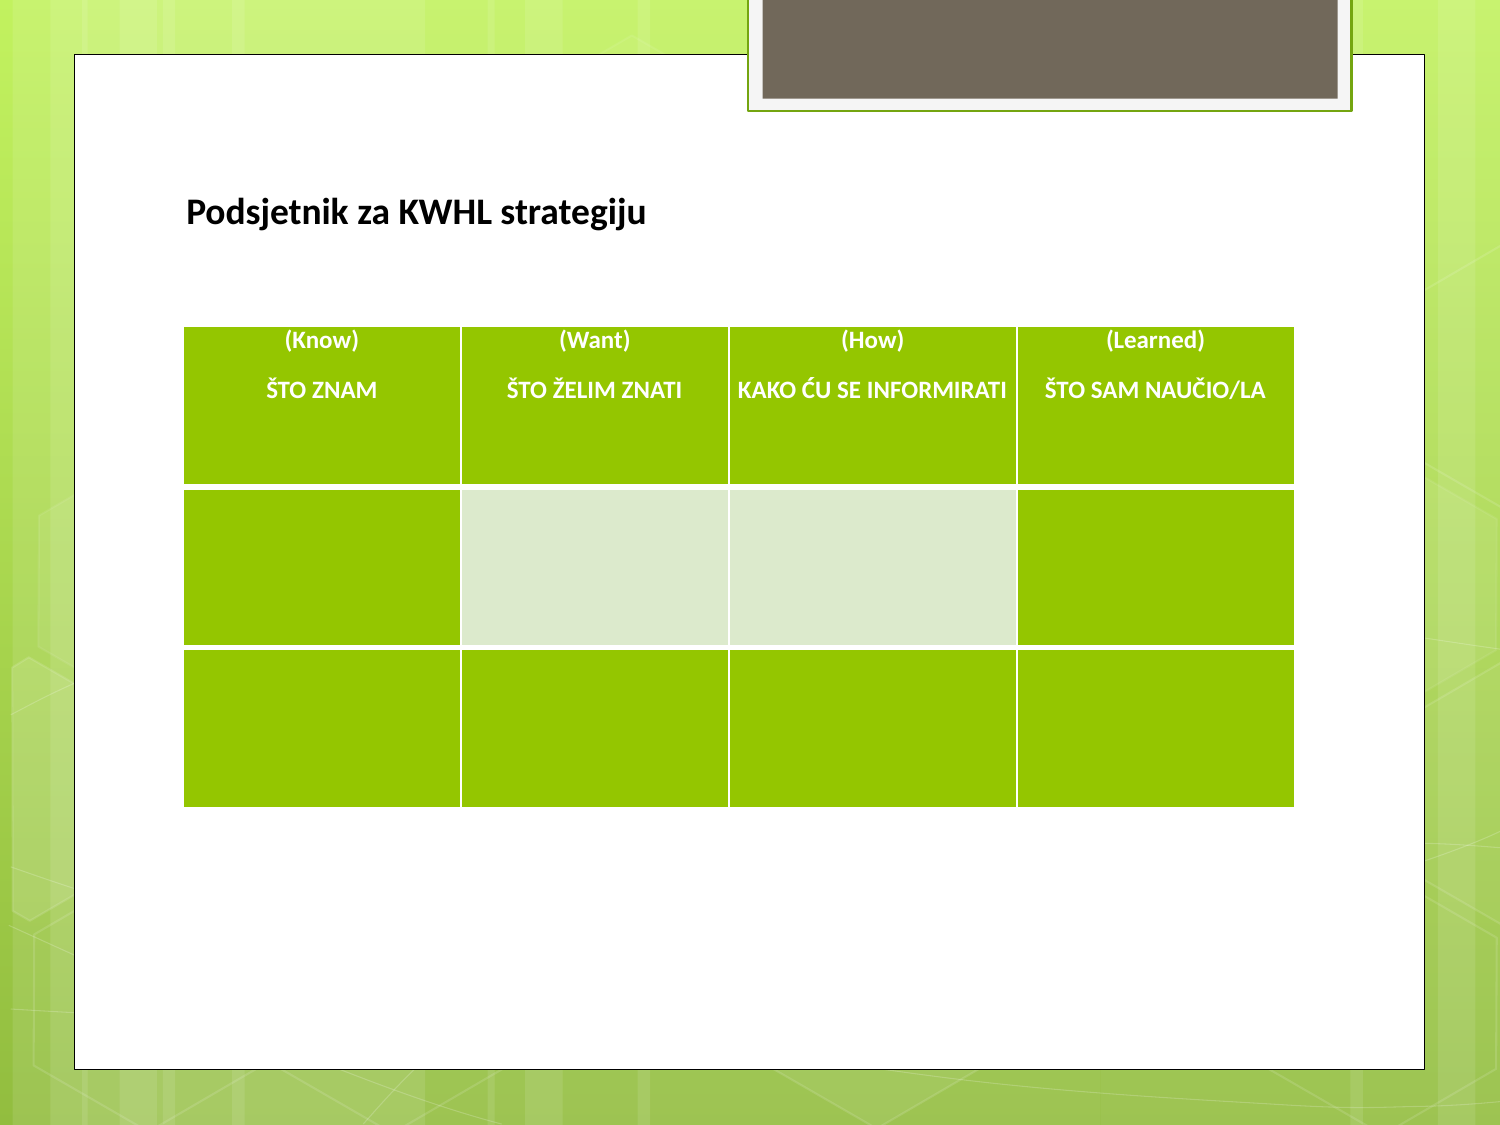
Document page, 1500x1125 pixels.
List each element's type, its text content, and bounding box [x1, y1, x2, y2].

table_cell [462, 650, 728, 807]
table_cell [730, 650, 1016, 807]
table_cell [462, 490, 728, 645]
table_cell [730, 490, 1016, 645]
table_header (How) KAKO ĆU SE INFORMIRATI [730, 327, 1016, 484]
table_cell [184, 650, 460, 807]
title Podsjetnik za KWHL strategiju [171, 107, 680, 311]
table_cell [1018, 490, 1294, 645]
table_header (Learned) ŠTO SAM NAUČIO/LA [1018, 327, 1294, 484]
table_cell [184, 490, 460, 645]
table_cell [1018, 650, 1294, 807]
table_header (Know) ŠTO ZNAM [184, 327, 460, 484]
table_header (Want) ŠTO ŽELIM ZNATI [462, 327, 728, 484]
